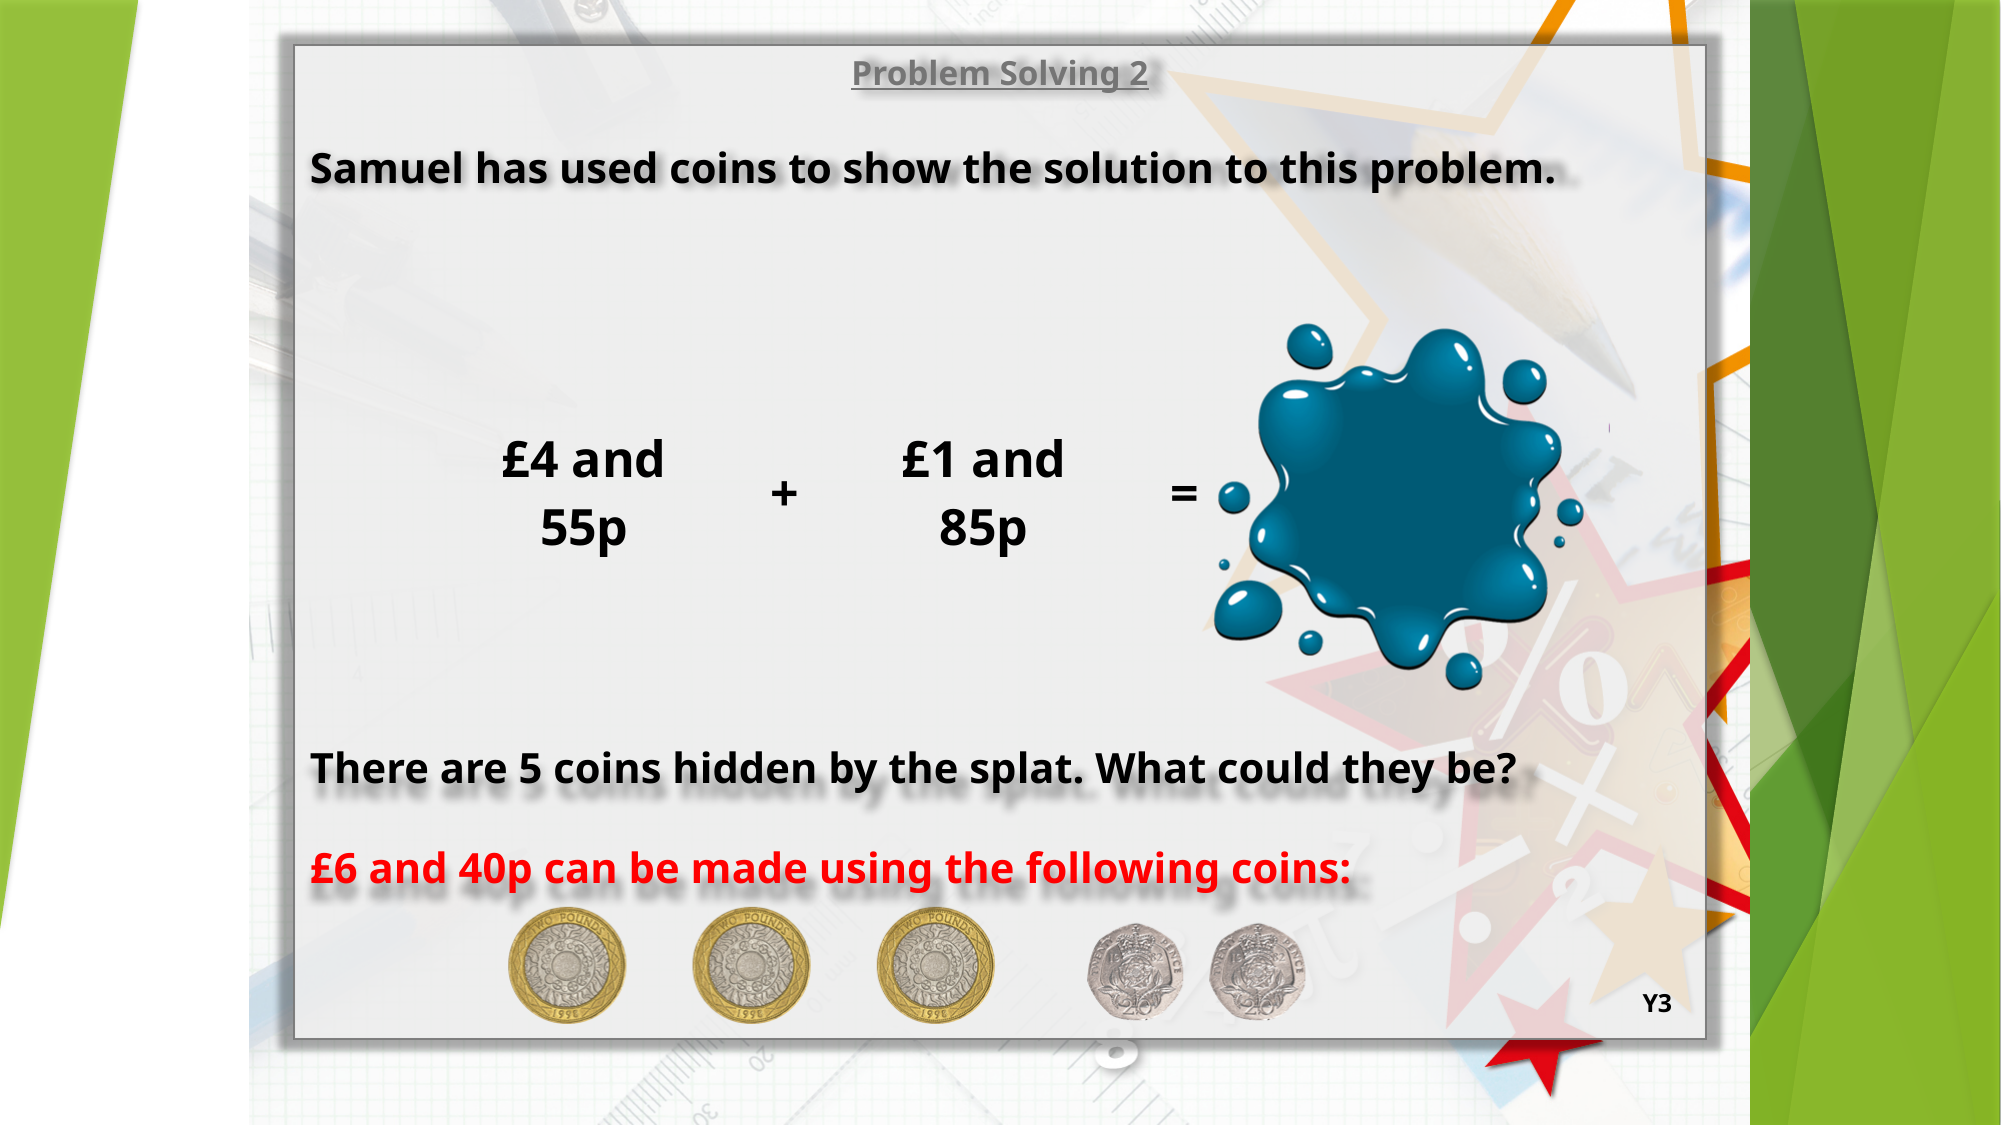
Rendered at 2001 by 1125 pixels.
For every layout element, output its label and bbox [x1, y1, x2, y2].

picture [249, 0, 1751, 1125]
